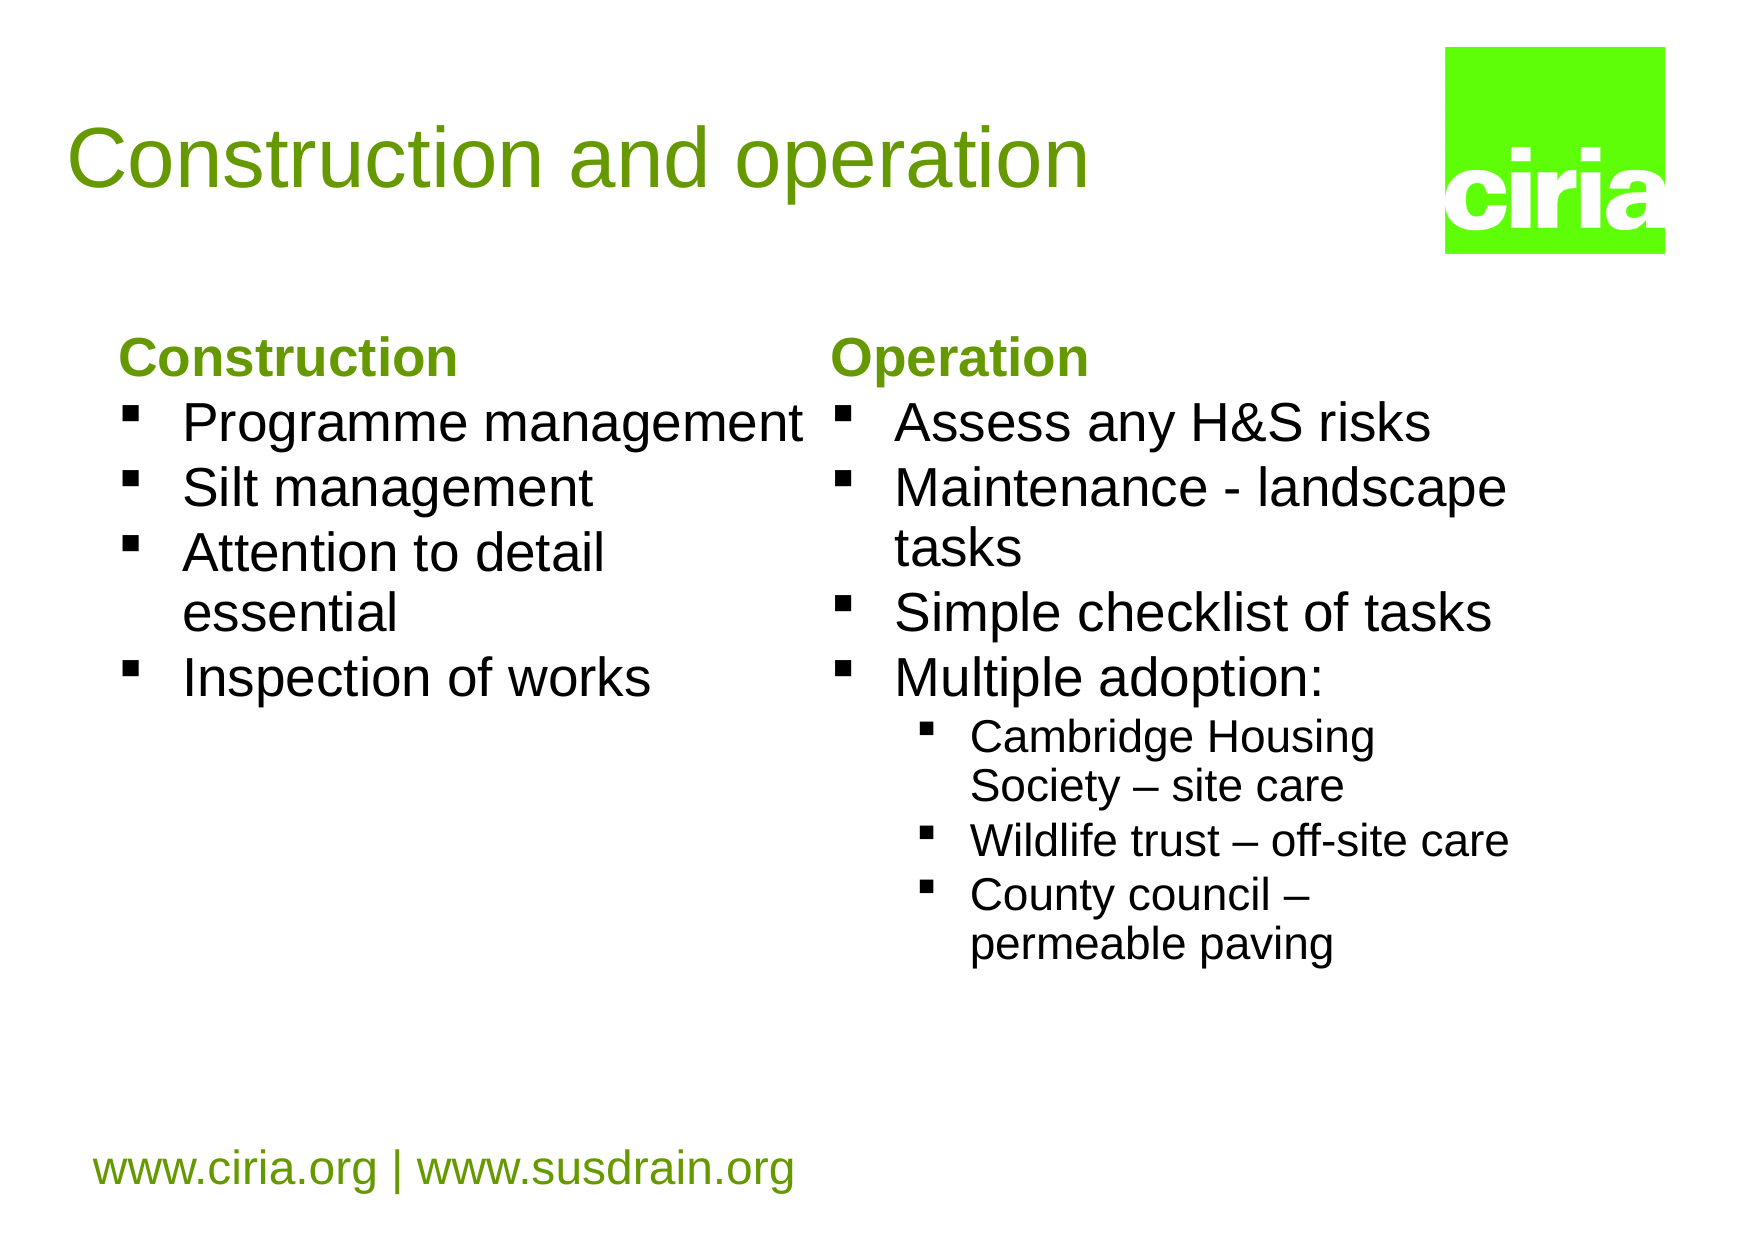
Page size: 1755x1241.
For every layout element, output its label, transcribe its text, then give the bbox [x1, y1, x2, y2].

picture [1443, 47, 1665, 254]
list Construction Programme management Silt management Attention to detail essential Inspection of works [100, 320, 842, 1090]
list Operation Assess any H&S risks Maintenance - landscape tasks Simple checklist of tasks Multiple adoption: Cambridge Housing Society – site care Wildlife trust – off-site care County council – permeable paving [813, 320, 1551, 1050]
title Construction and operation [48, 49, 1444, 257]
